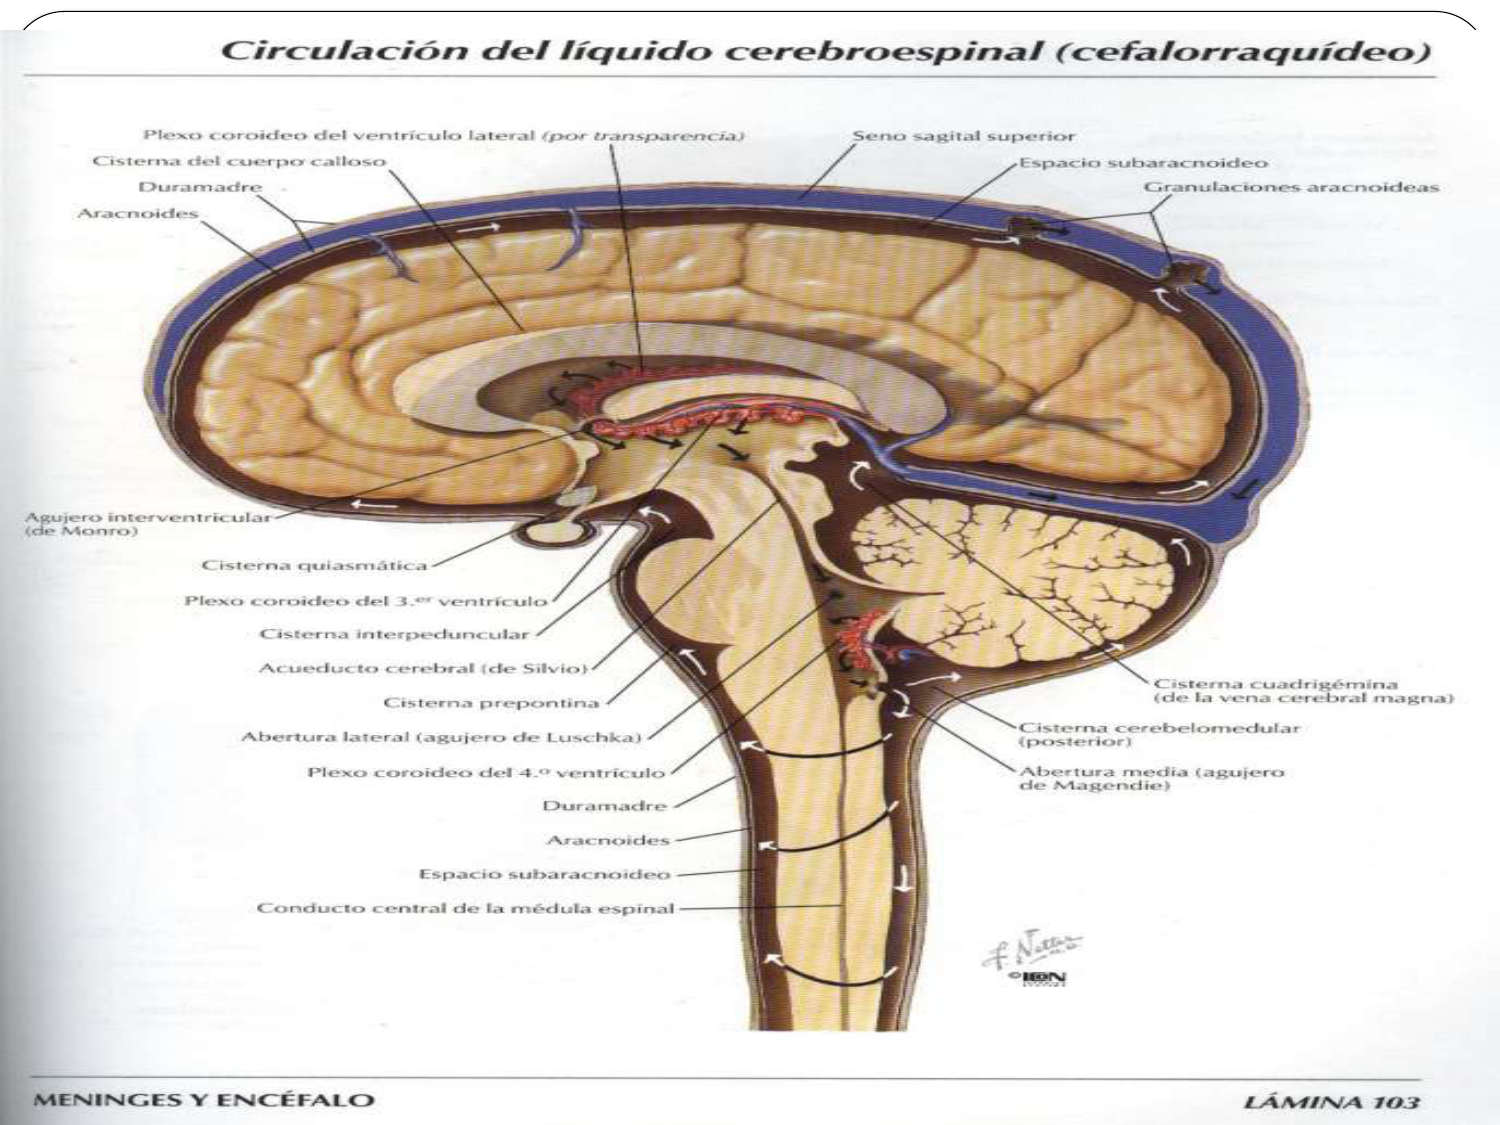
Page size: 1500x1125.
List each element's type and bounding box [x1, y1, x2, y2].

list [0, 30, 1500, 1125]
